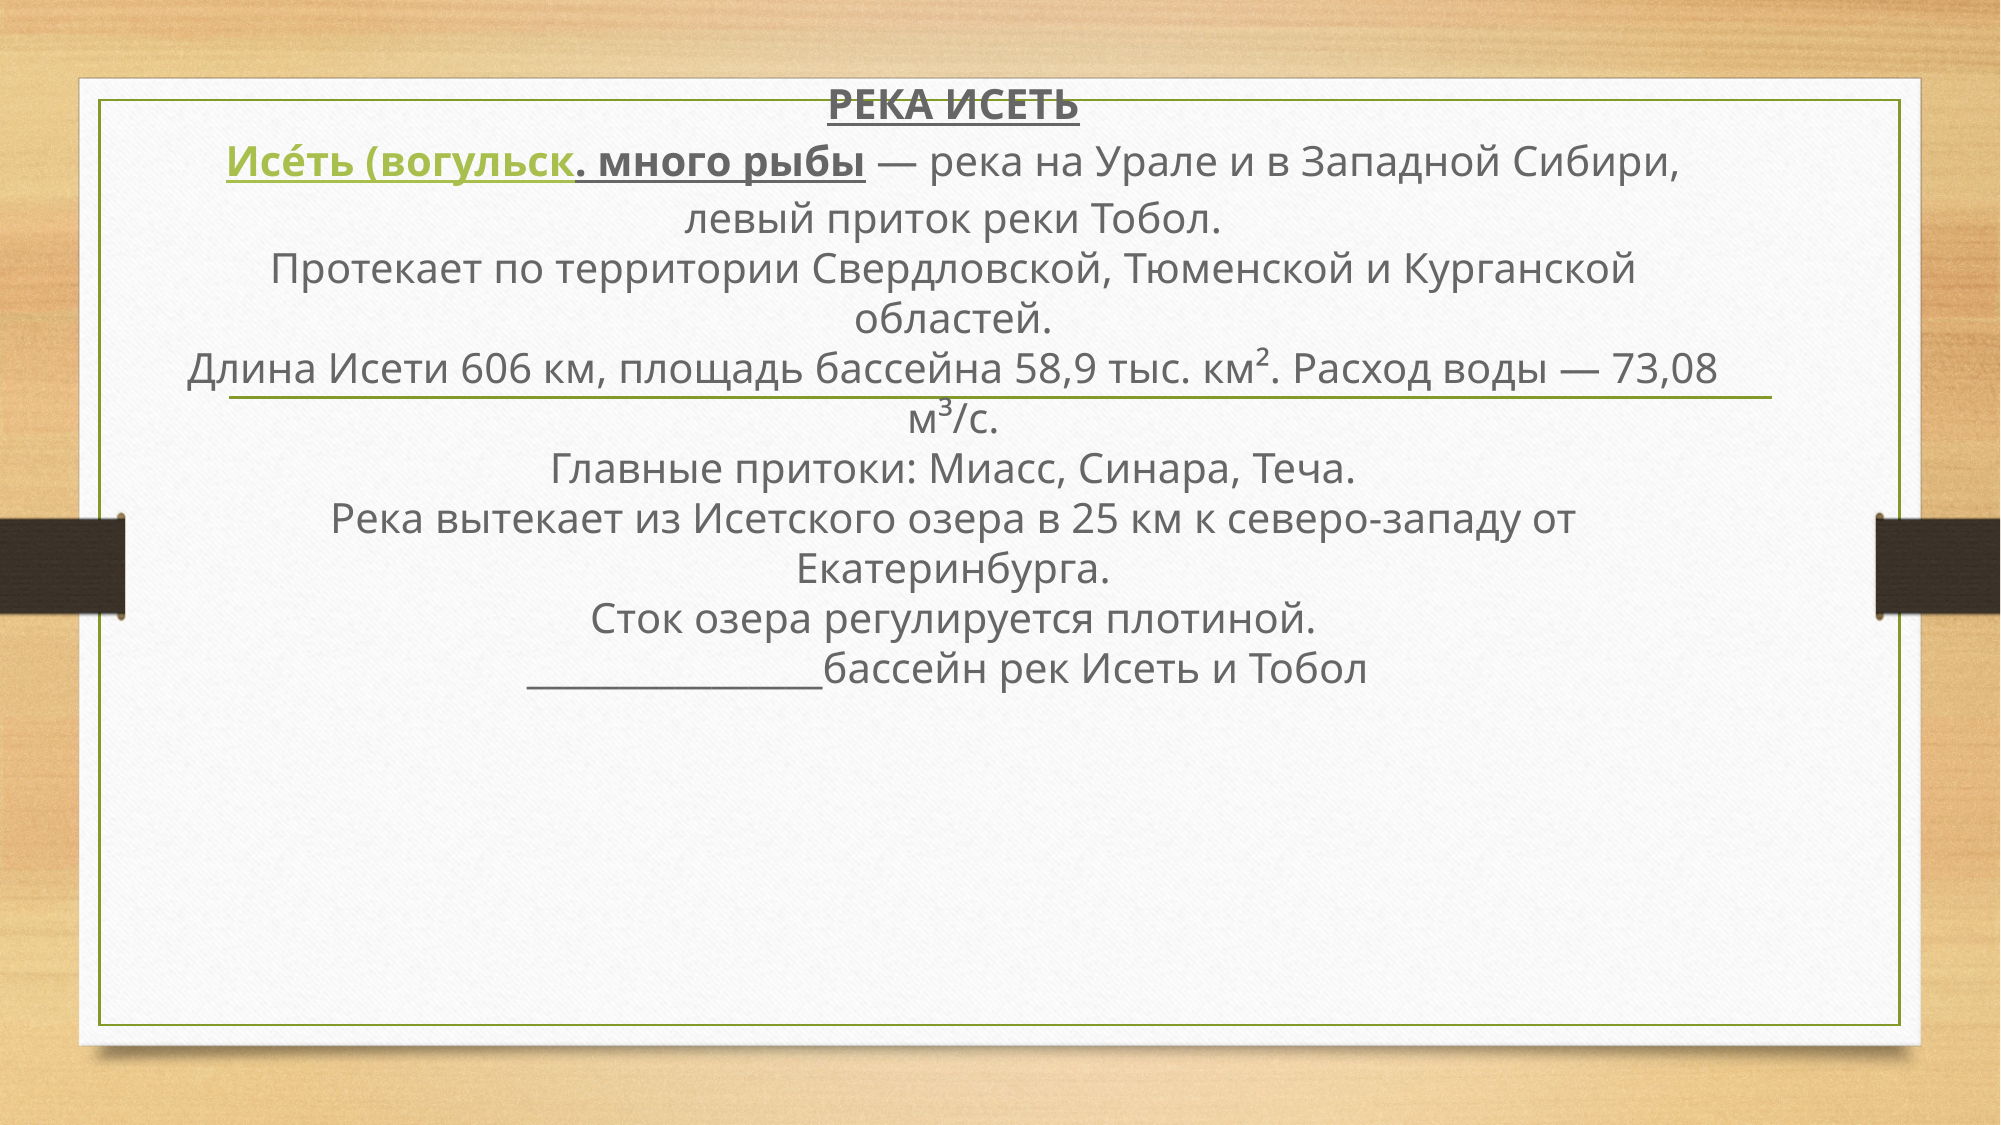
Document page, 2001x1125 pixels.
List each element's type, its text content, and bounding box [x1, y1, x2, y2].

picture [0, 0, 2001, 1125]
title РЕКА ИСЕТЬ Исе́ть (вогульск. много рыбы — река на Урале и в Западной Сибири, левый приток реки Тобол. Протекает по территории Свердловской, Тюменской и Курганской областей. Длина Исети 606 км, площадь бассейна 58,9 тыс. км². Расход воды — 73,08 м³/с. Главные притоки: Миасс, Синара, Теча. Река вытекает из Исетского озера в 25 км к северо-западу от Екатеринбурга. Сток озера регулируется плотиной. ________________бассейн рек Исеть и Тобол [165, 303, 1741, 517]
